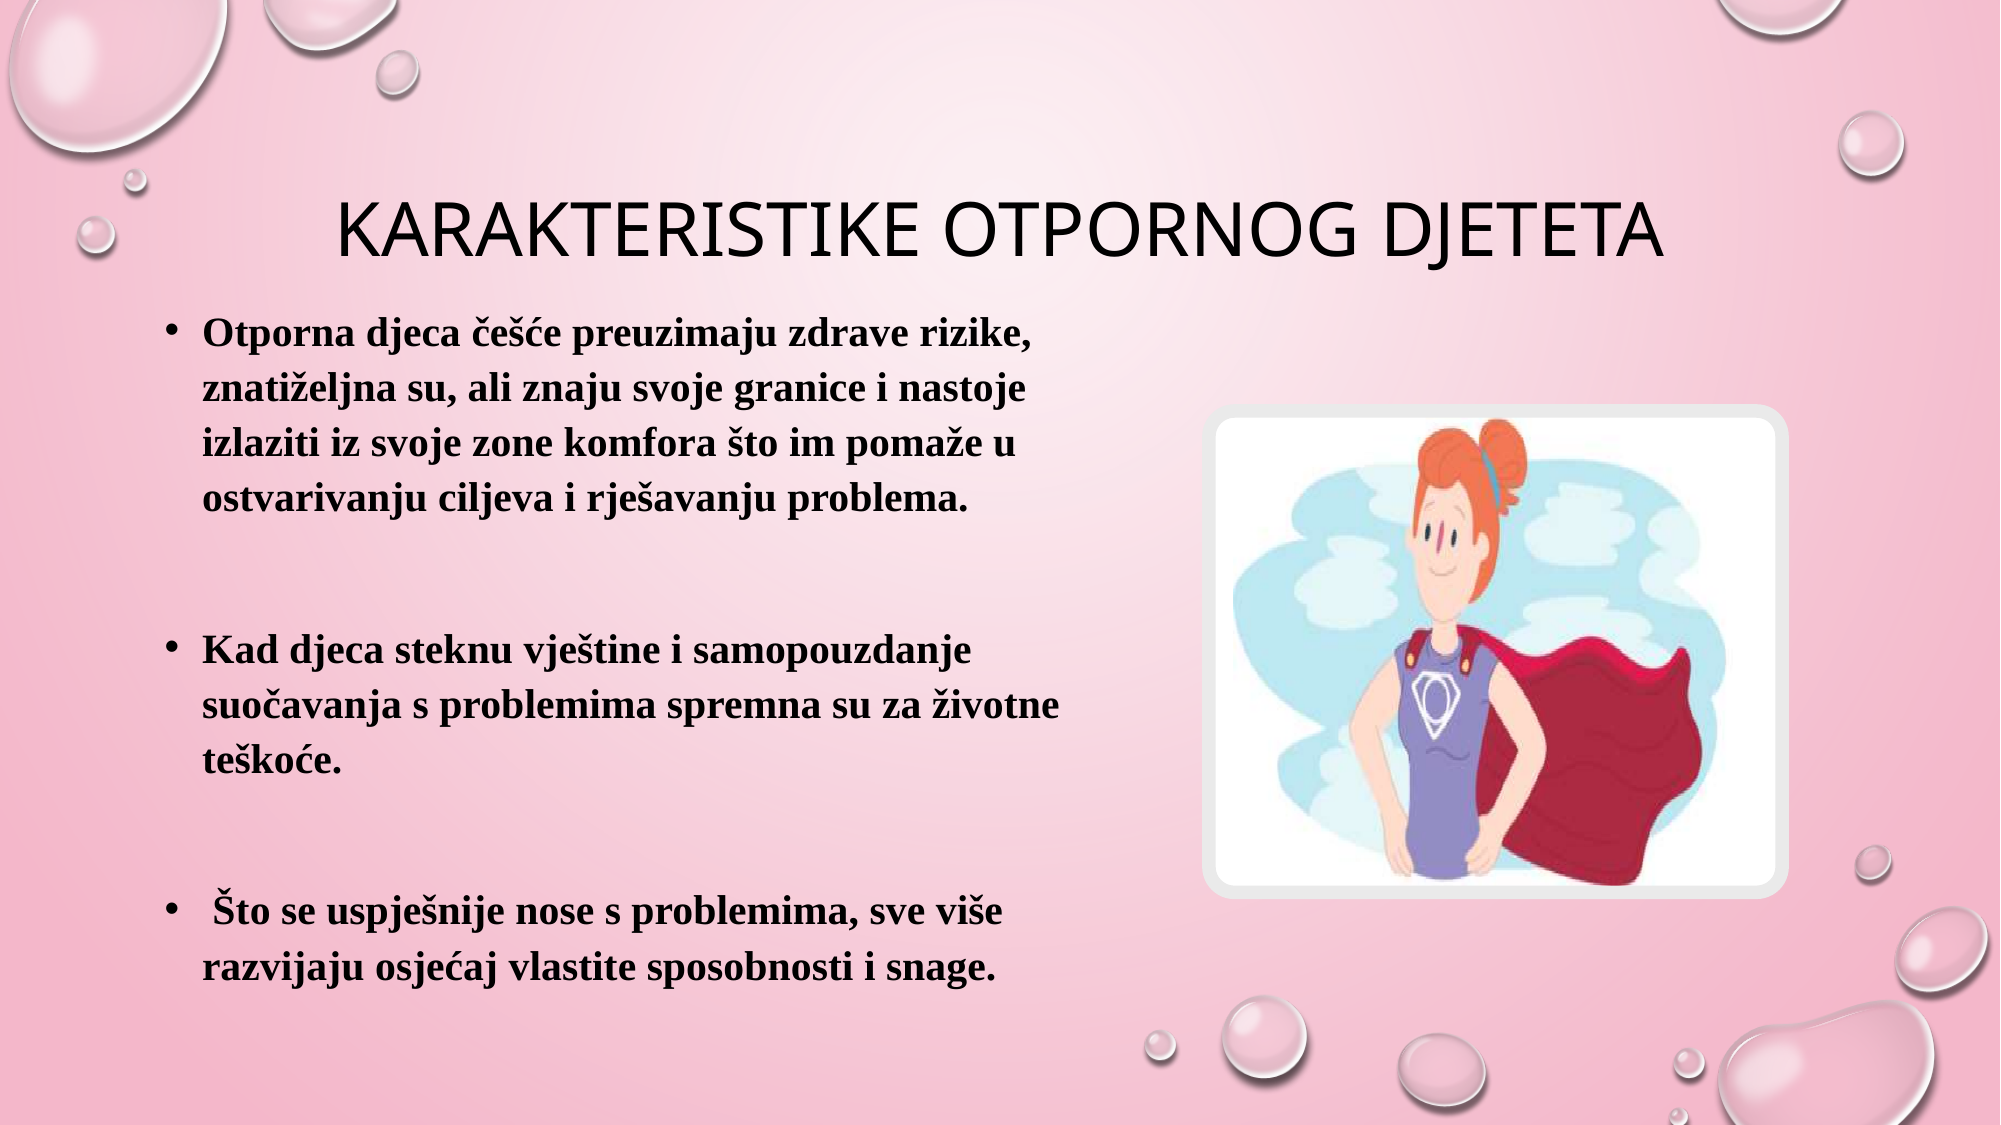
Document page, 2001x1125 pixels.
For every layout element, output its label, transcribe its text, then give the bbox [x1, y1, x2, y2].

text_box KARAKTERISTIKE OTPORNOG DJETETA [149, 101, 1850, 364]
text_box [1208, 410, 1783, 893]
picture [0, 0, 2000, 1125]
text_box Otporna djeca češće preuzimaju zdrave rizike, znatiželjna su, ali znaju svoje granice i nastoje izlaziti iz svoje zone komfora što im pomaže u ostvarivanju ciljeva i rješavanju problema. Kad djeca steknu vještine i samopouzdanje suočavanja s problemima spremna su za životne teškoće. Što se uspješnije nose s problemima, sve više razvijaju osjećaj vlastite sposobnosti i snage. [149, 292, 1150, 1031]
